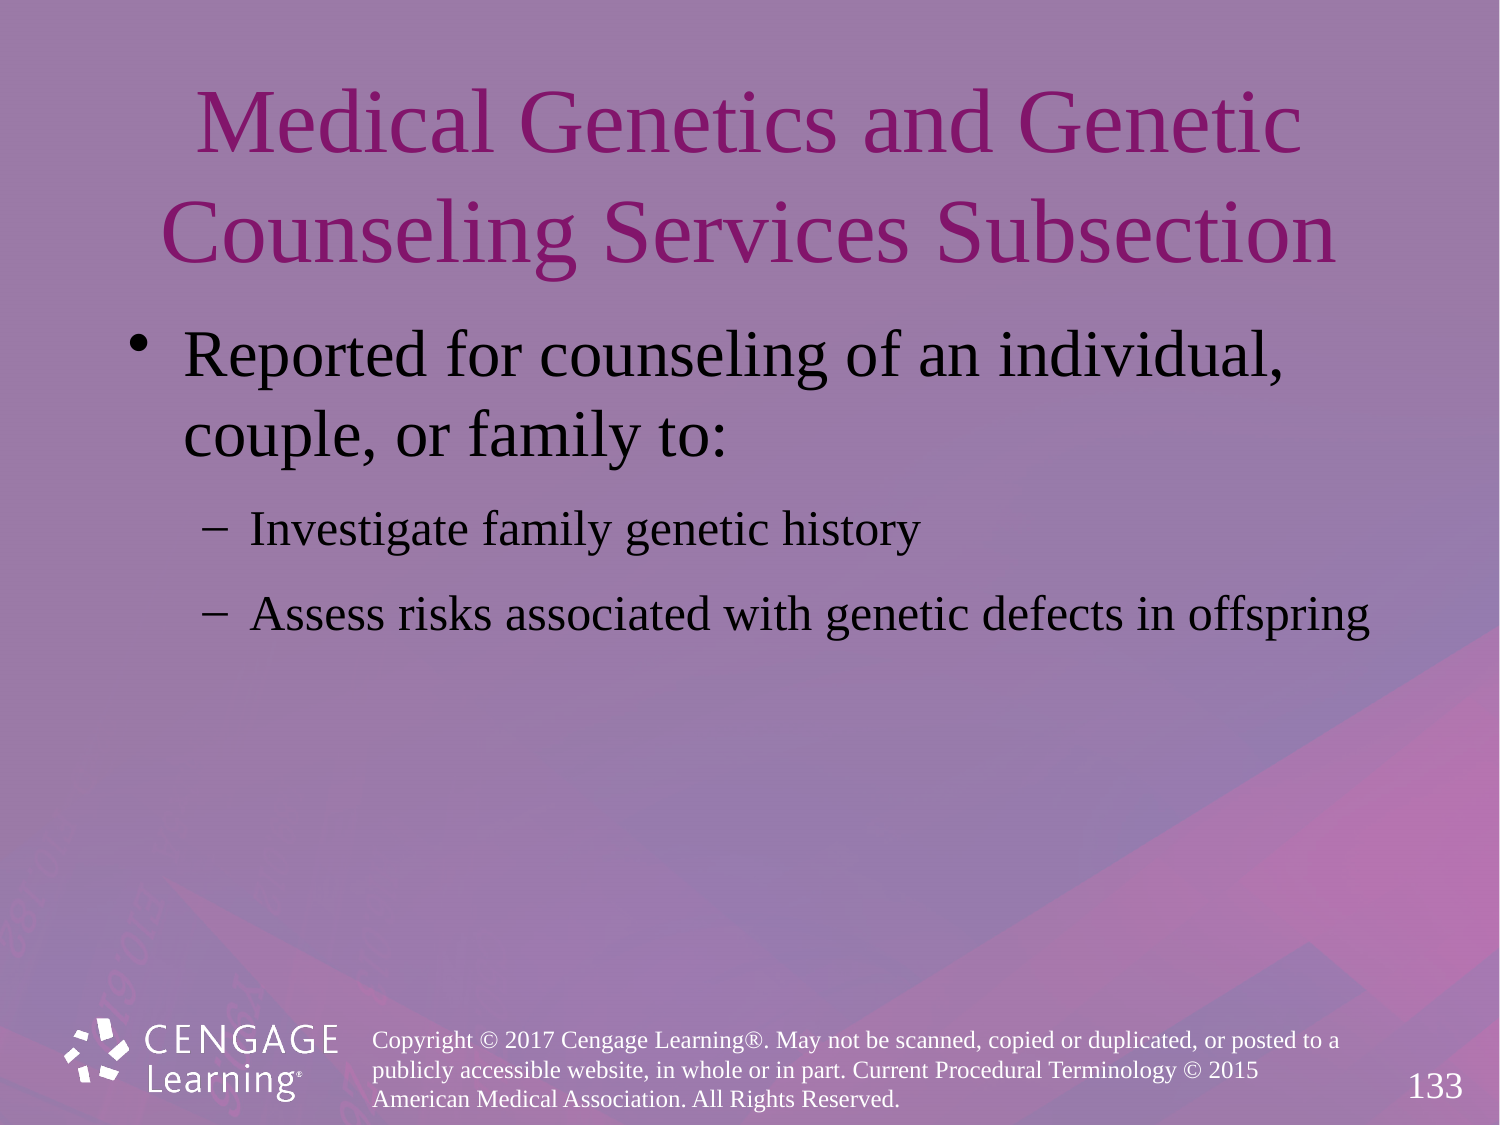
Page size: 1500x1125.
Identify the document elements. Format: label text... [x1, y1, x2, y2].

picture [0, 0, 1500, 1125]
list Reported for counseling of an individual, couple, or family to: Investigate family genetic history Assess risks associated with genetic defects in offspring [112, 302, 1388, 1012]
title Medical Genetics and Genetic Counseling Services Subsection [112, 60, 1388, 280]
